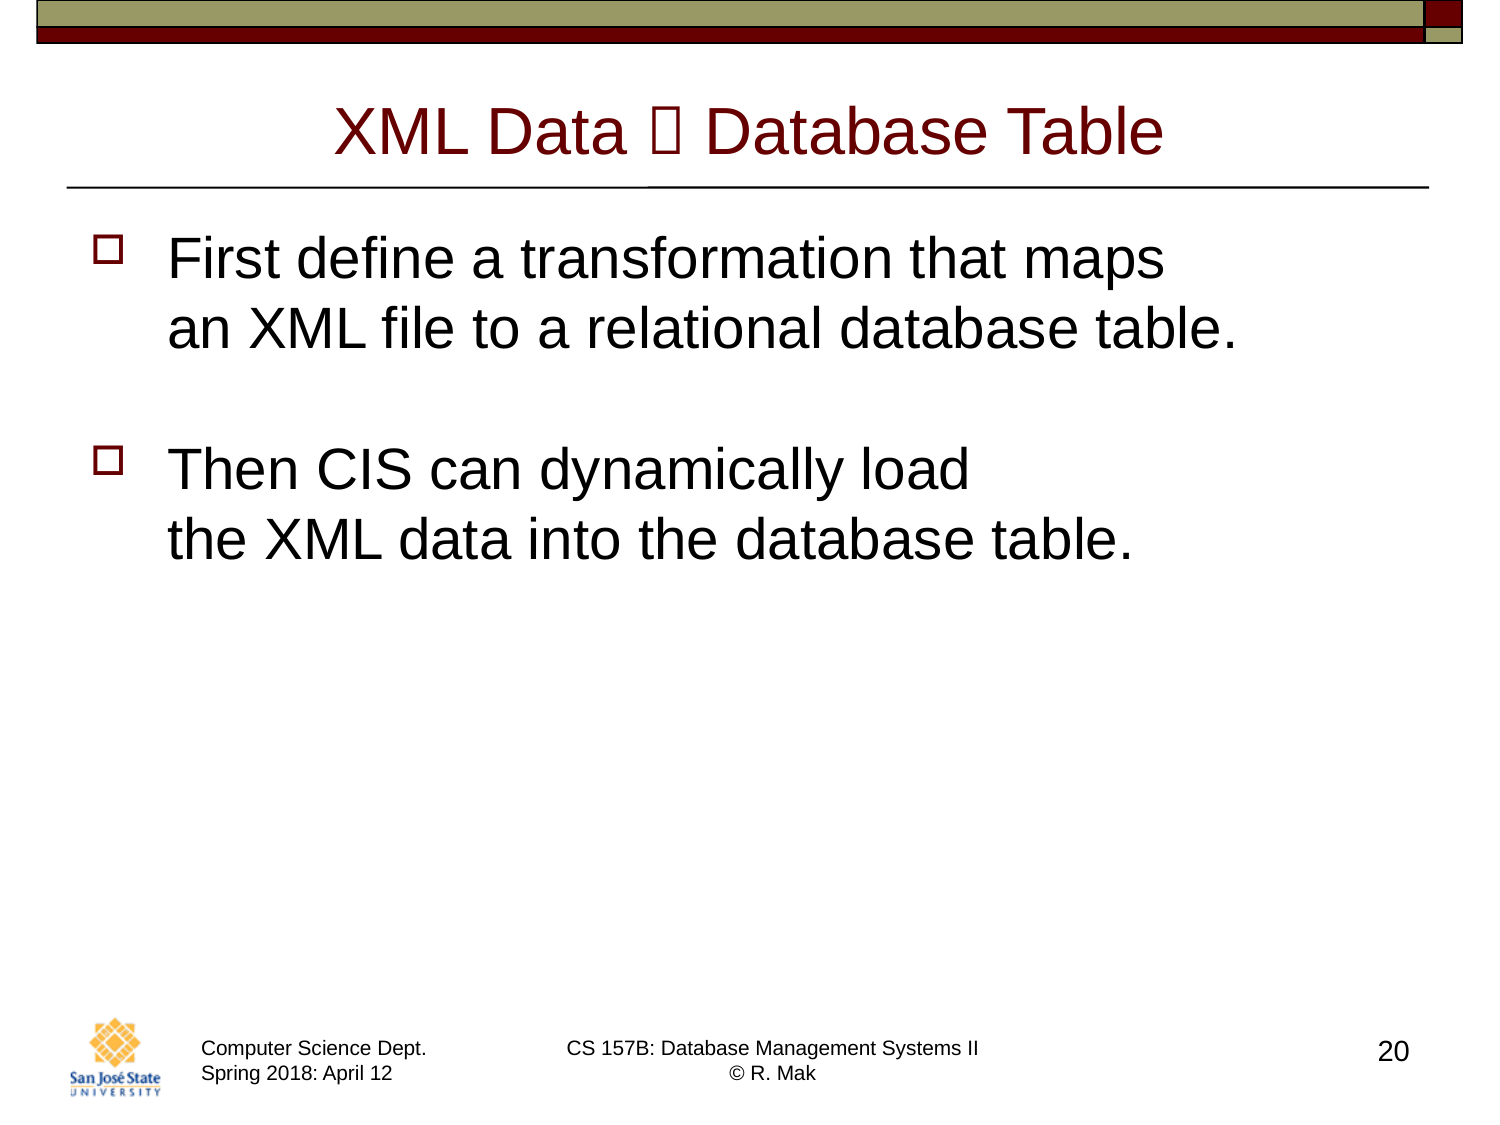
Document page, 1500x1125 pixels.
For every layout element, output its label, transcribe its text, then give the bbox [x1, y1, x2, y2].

list First define a transformation that maps an XML file to a relational database table. Then CIS can dynamically load the XML data into the database table. [75, 212, 1425, 1006]
picture [60, 1012, 166, 1112]
title XML Data  Database Table [75, 67, 1425, 175]
slide_number 20 [1305, 1025, 1425, 1100]
